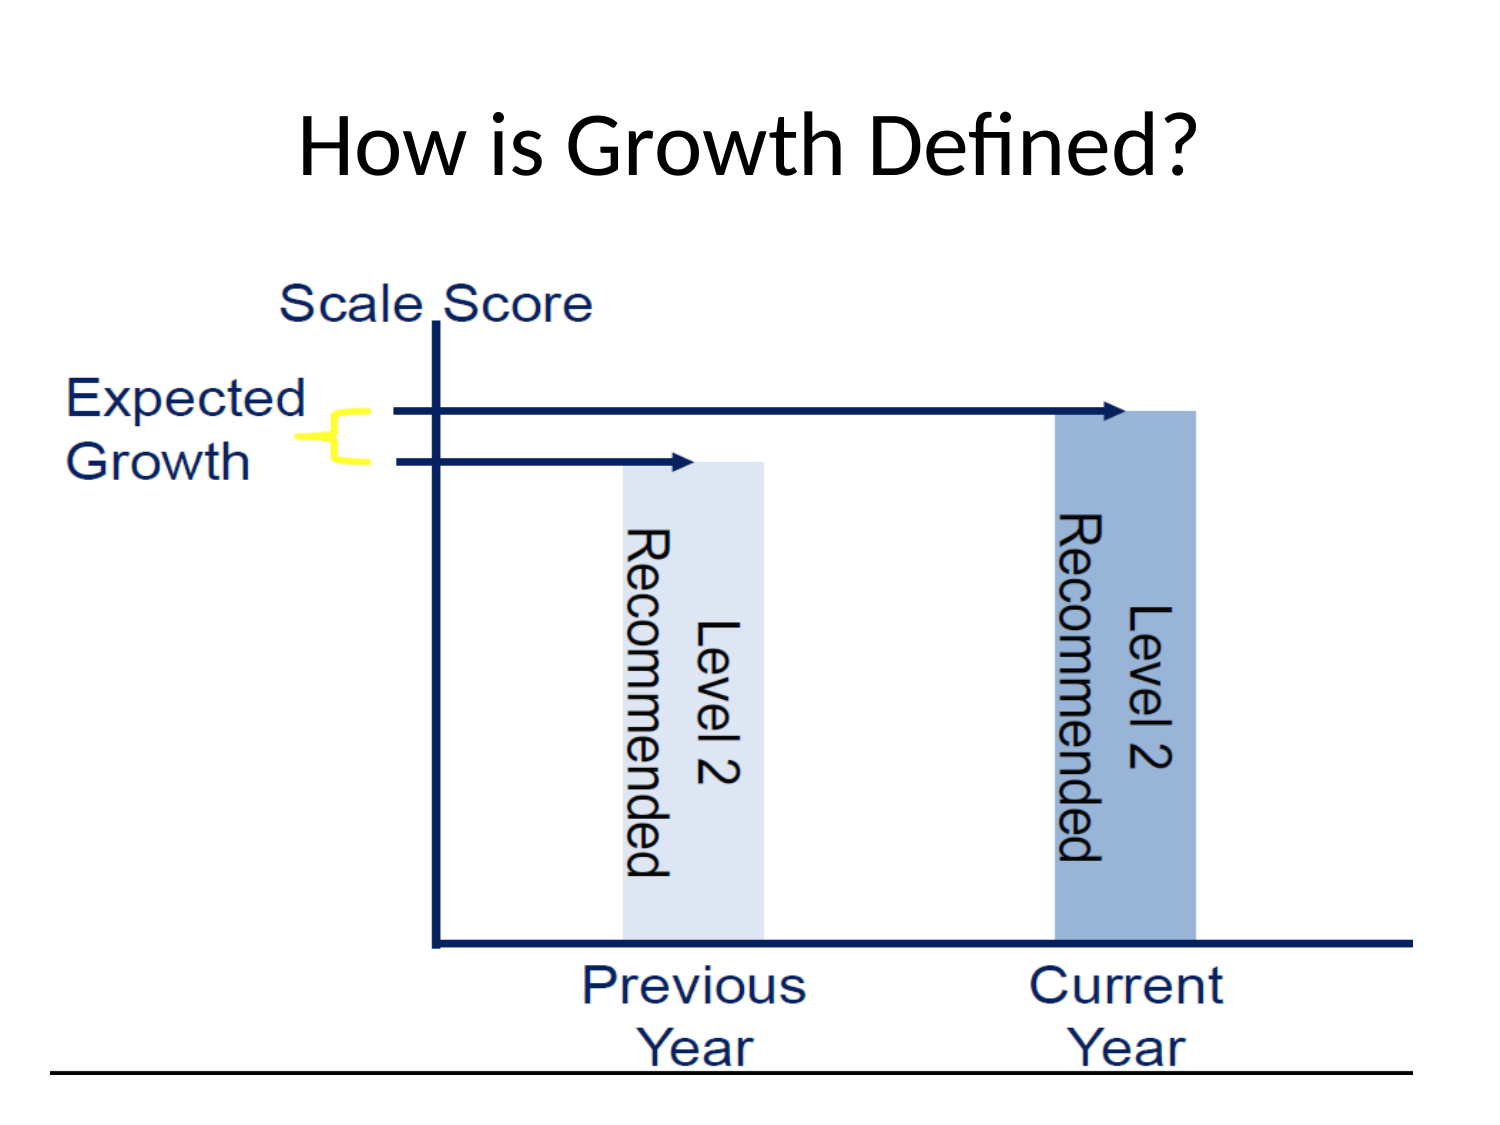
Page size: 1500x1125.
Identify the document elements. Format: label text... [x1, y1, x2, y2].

title How is Growth Defined? [75, 45, 1425, 233]
picture [49, 182, 1413, 1076]
